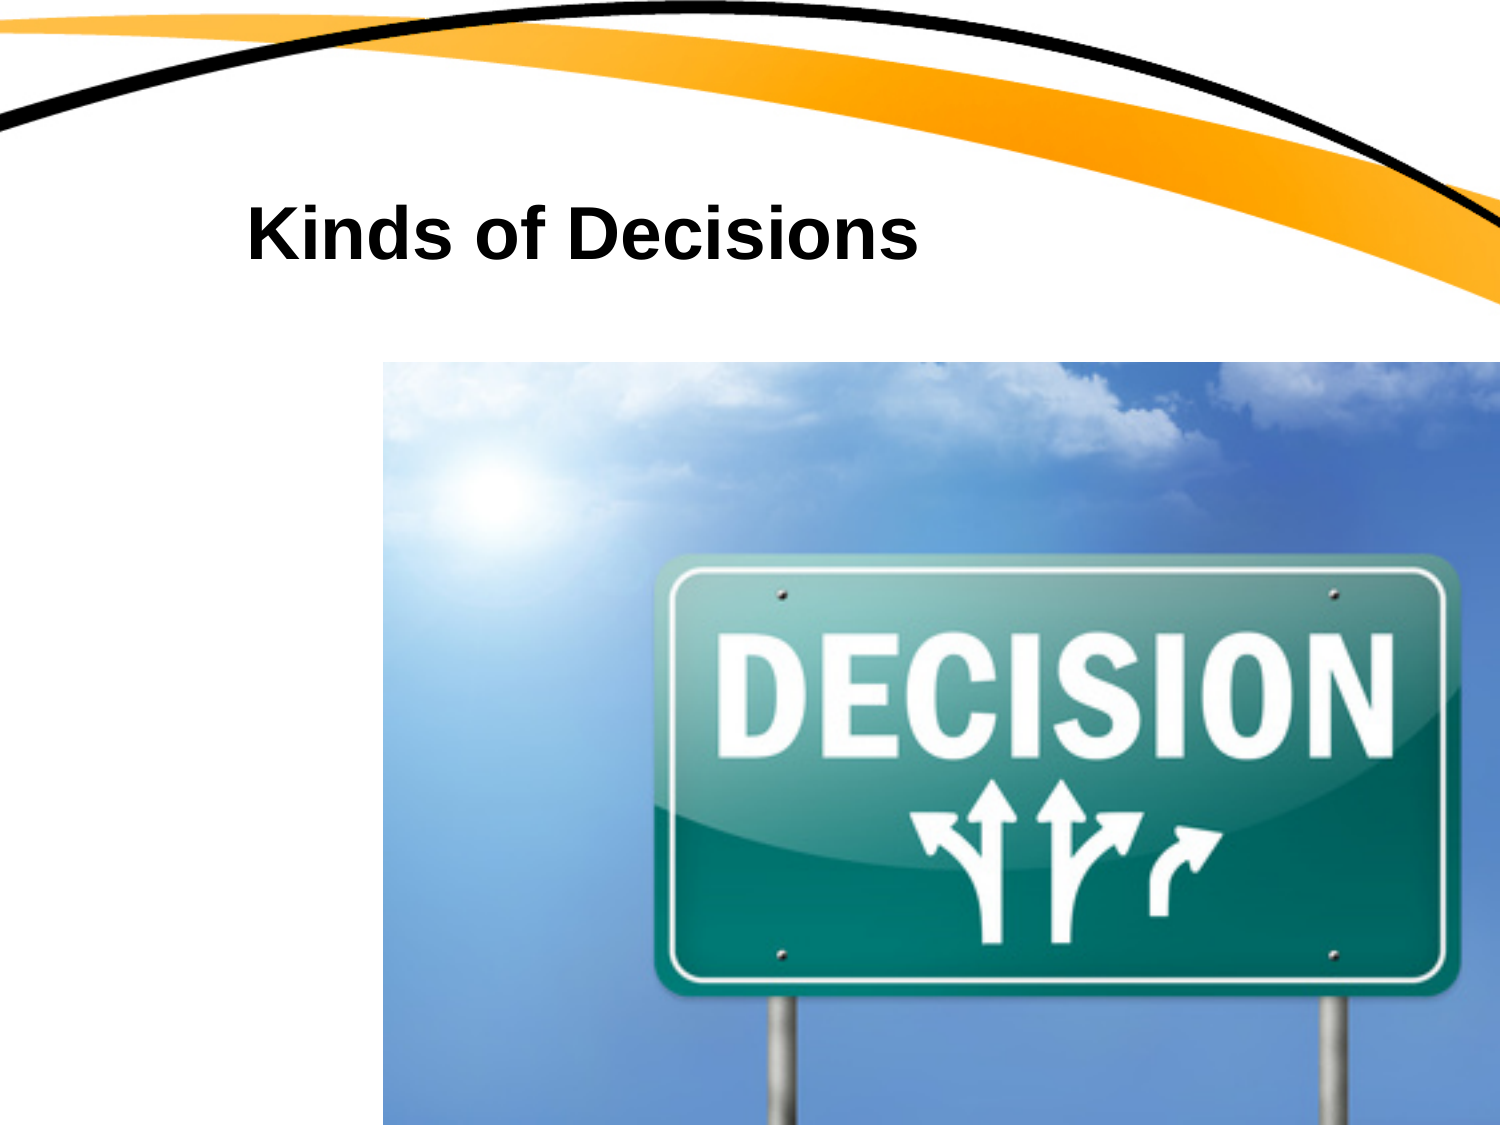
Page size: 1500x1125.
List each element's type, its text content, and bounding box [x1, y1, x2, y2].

picture [0, 0, 1500, 1125]
title Kinds of Decisions [0, 187, 1192, 271]
